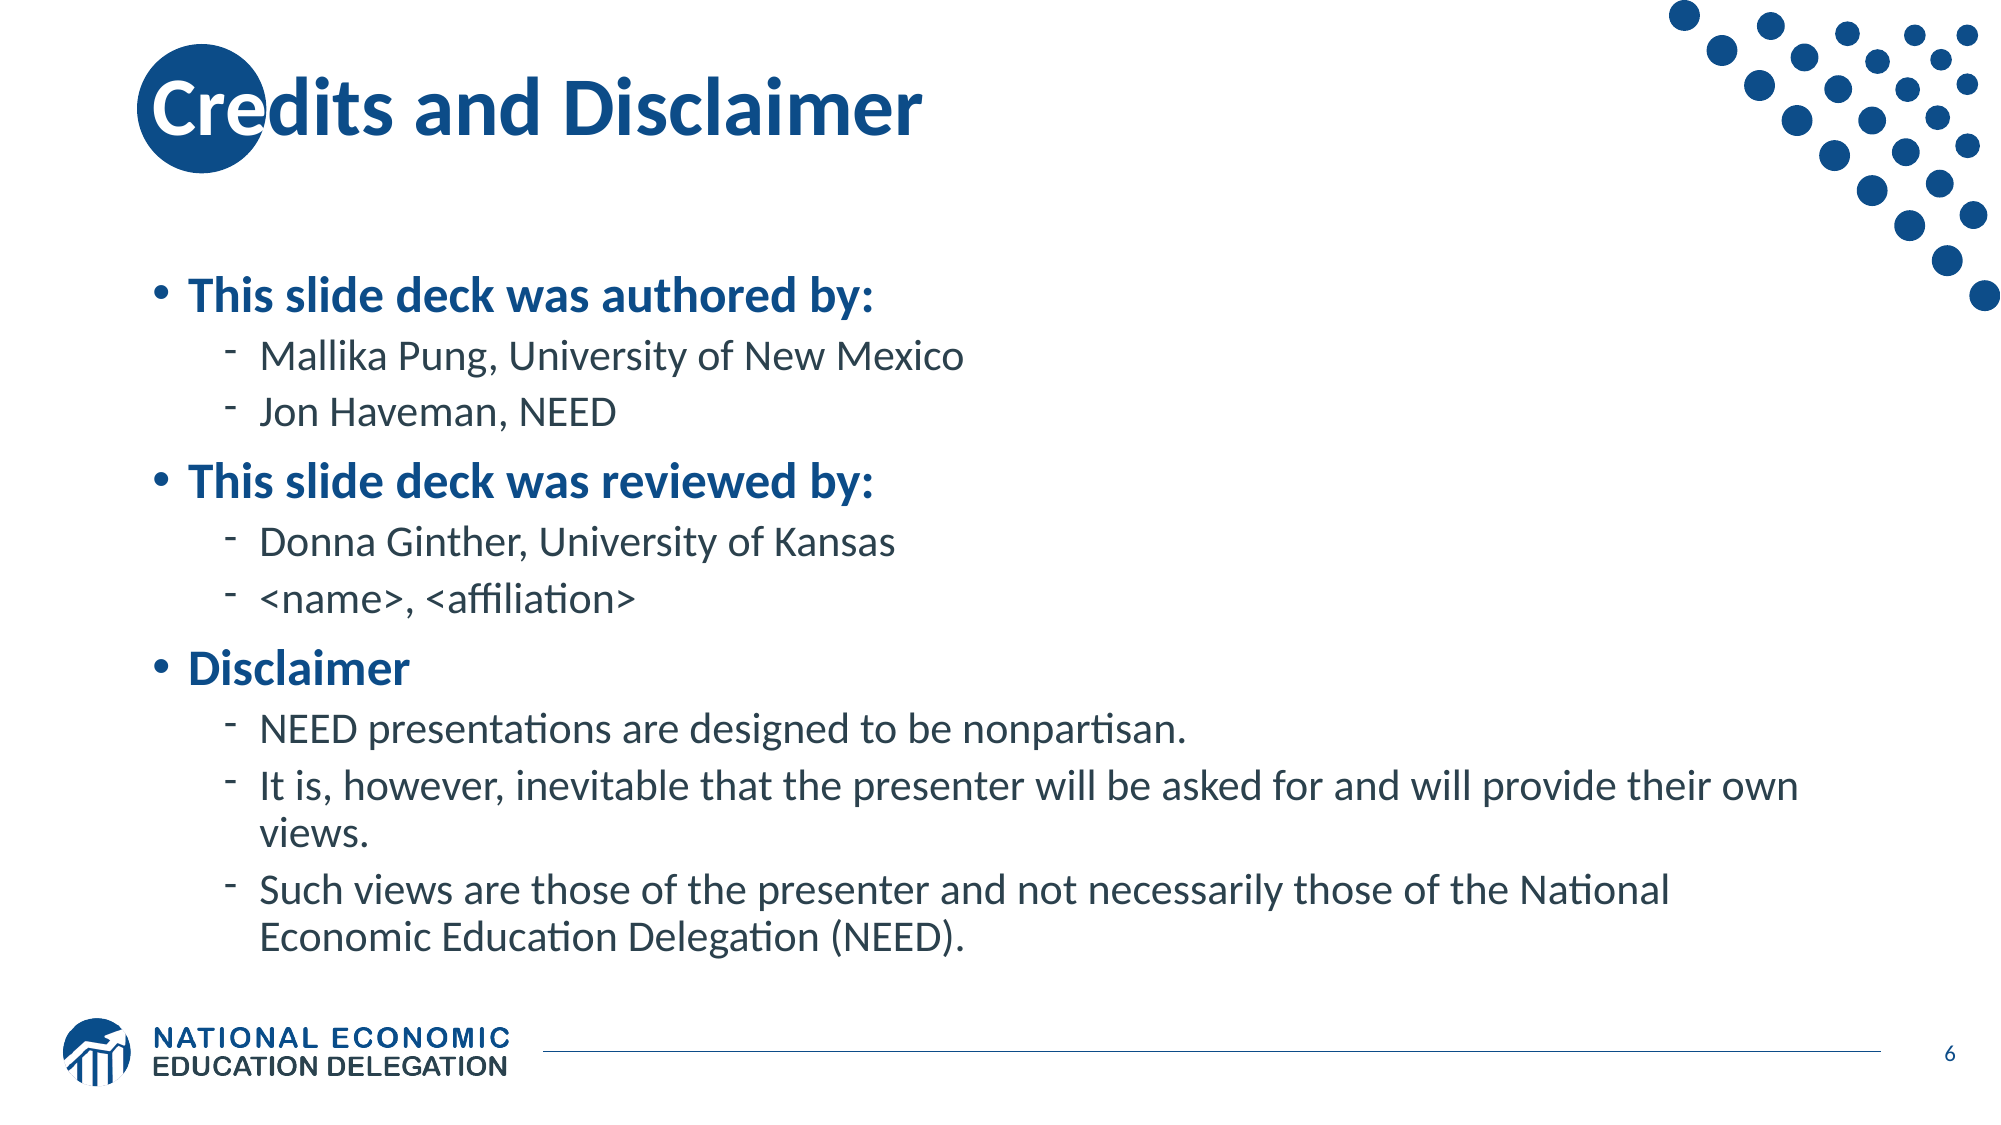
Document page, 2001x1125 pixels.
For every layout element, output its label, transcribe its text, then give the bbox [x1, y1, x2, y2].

title Credits and Disclaimer [137, 0, 1863, 218]
picture [55, 1013, 520, 1091]
slide_number 6 [1521, 1022, 1972, 1082]
list This slide deck was authored by: Mallika Pung, University of New Mexico Jon Haveman, NEED This slide deck was reviewed by: Donna Ginther, University of Kansas <name>, <affiliation> Disclaimer NEED presentations are designed to be nonpartisan. It is, however, inevitable that the presenter will be asked for and will provide their own views. Such views are those of the presenter and not necessarily those of the National Economic Education Delegation (NEED). [137, 257, 1863, 972]
